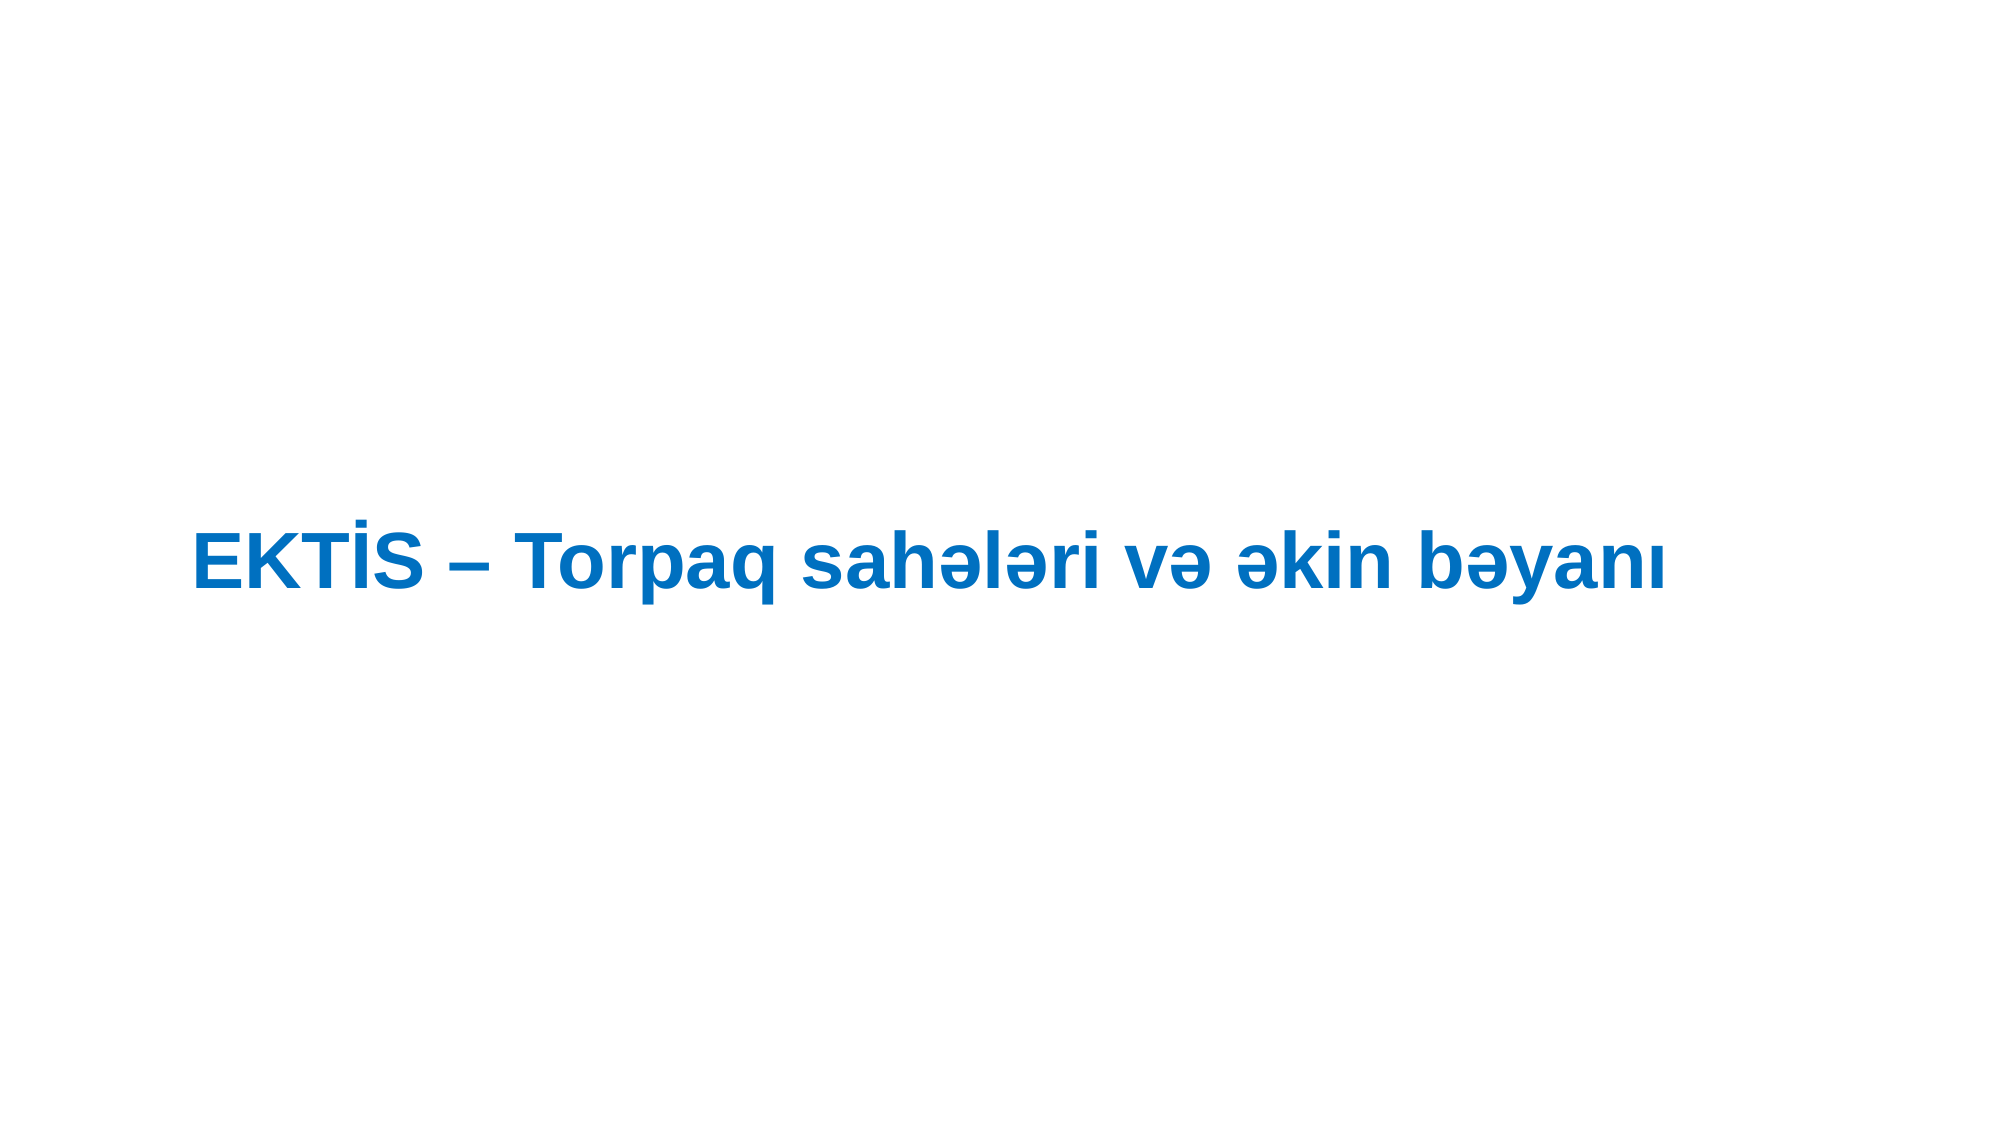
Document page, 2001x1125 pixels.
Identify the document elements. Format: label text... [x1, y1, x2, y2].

title EKTİS – Torpaq sahələri və əkin bəyanı [175, 479, 1824, 646]
